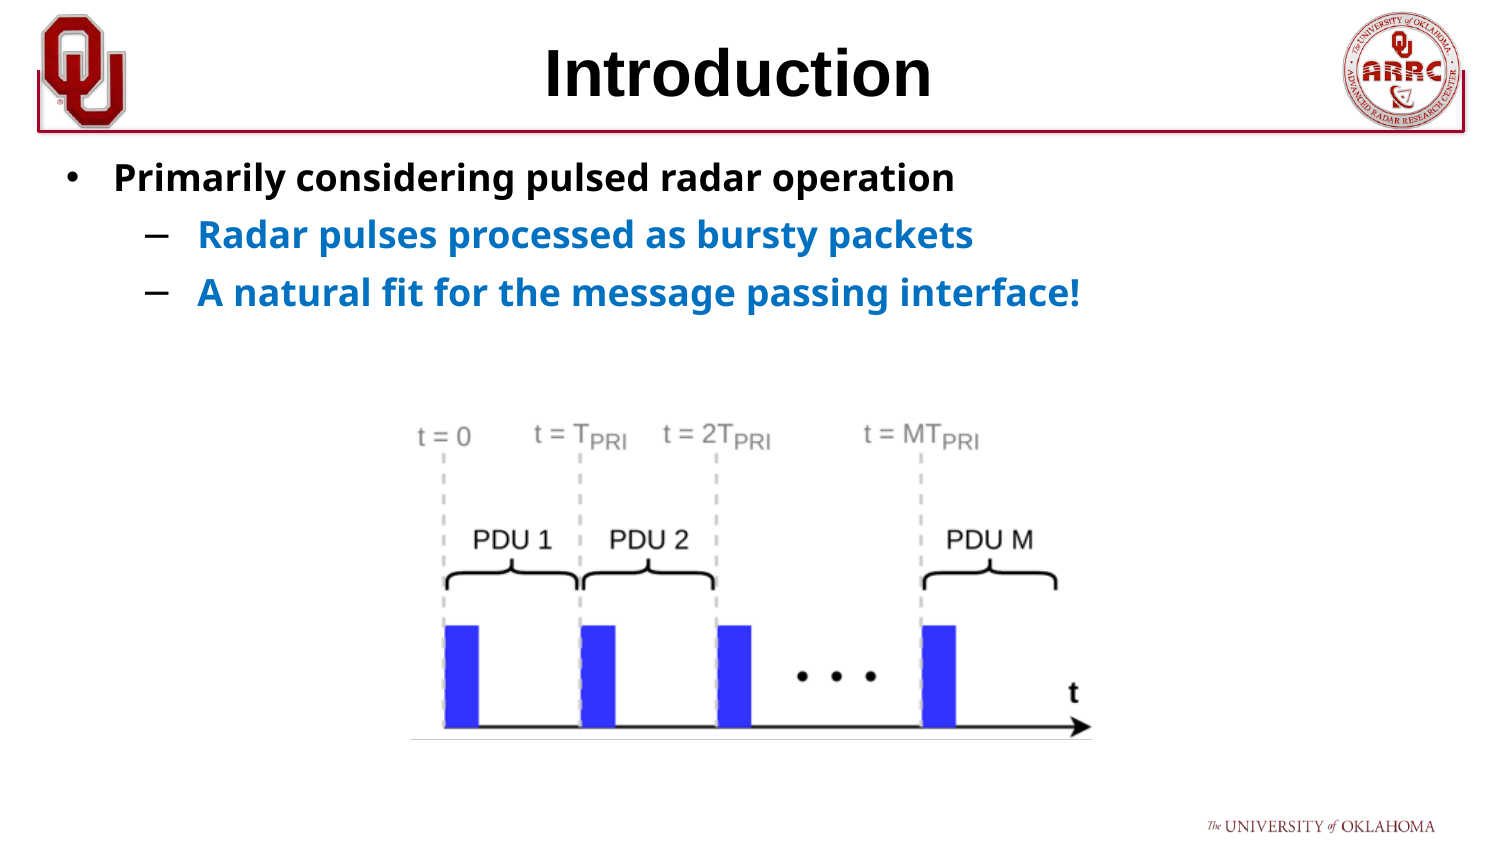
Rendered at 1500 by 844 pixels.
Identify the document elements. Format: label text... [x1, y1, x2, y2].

picture [411, 421, 1093, 741]
list Primarily considering pulsed radar operation Radar pulses processed as bursty packets A natural fit for the message passing interface! [32, 146, 1471, 809]
picture [1200, 812, 1441, 839]
picture [38, 8, 129, 130]
picture [1339, 8, 1464, 130]
title Introduction [172, 20, 1307, 120]
